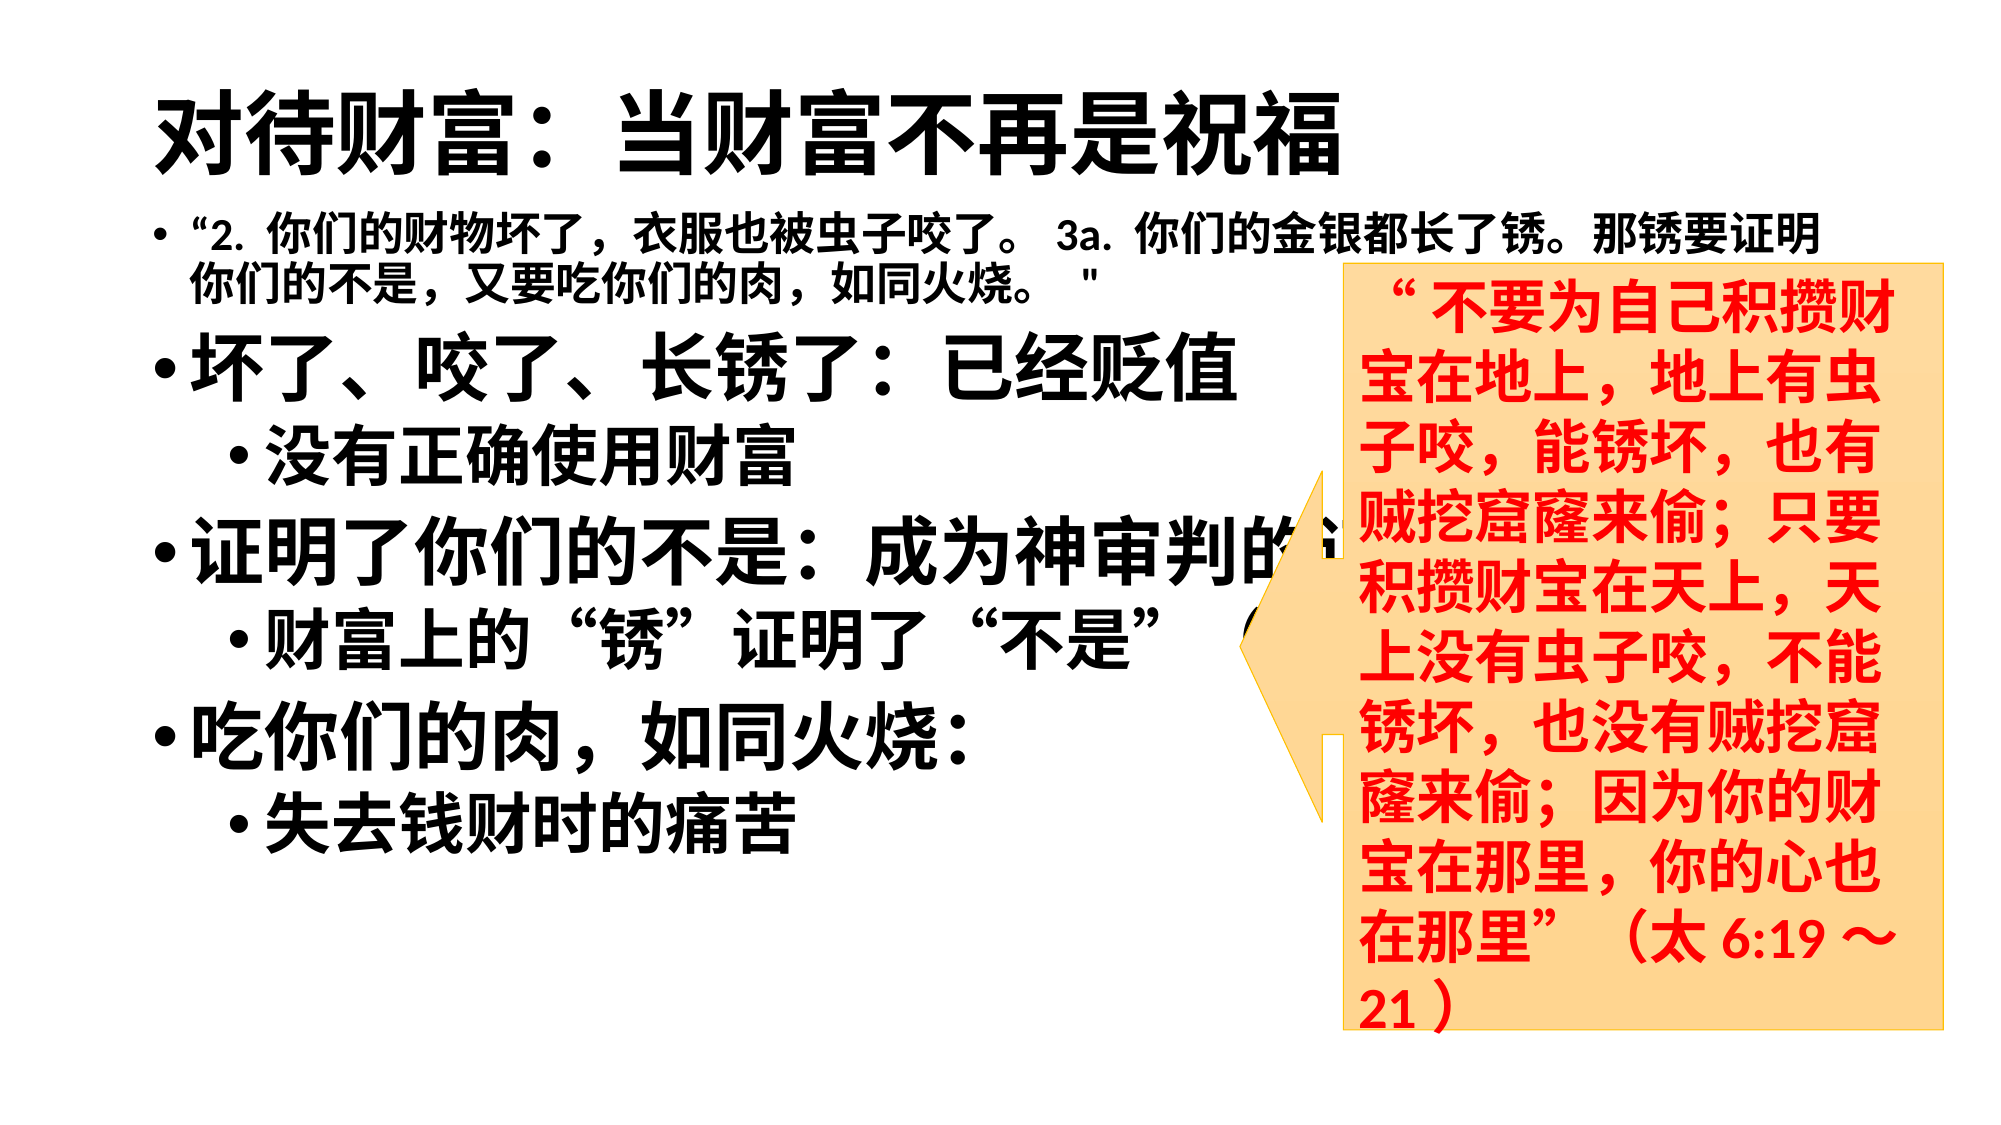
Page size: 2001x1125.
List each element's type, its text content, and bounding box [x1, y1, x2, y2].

list “2. 你们的财物坏了，衣服也被虫子咬了。3a. 你们的金银都长了锈。那锈要证明你们的不是，又要吃你们的肉，如同火烧。 " 坏了、咬了、长锈了：已经贬值 没有正确使用财富 证明了你们的不是：成为神审判的证据 财富上的“锈”证明了“不是”（罪） 吃你们的肉，如同火烧： 失去钱财时的痛苦 [137, 203, 1863, 1014]
text_box “不要为自己积攒财宝在地上，地上有虫子咬，能锈坏，也有贼挖窟窿来偷；只要积攒财宝在天上，天上没有虫子咬，不能锈坏，也没有贼挖窟窿来偷；因为你的财宝在那里，你的心也在那里”（太6:19～21） [1239, 262, 1944, 1031]
title 对待财富：当财富不再是祝福 [137, 59, 1863, 203]
